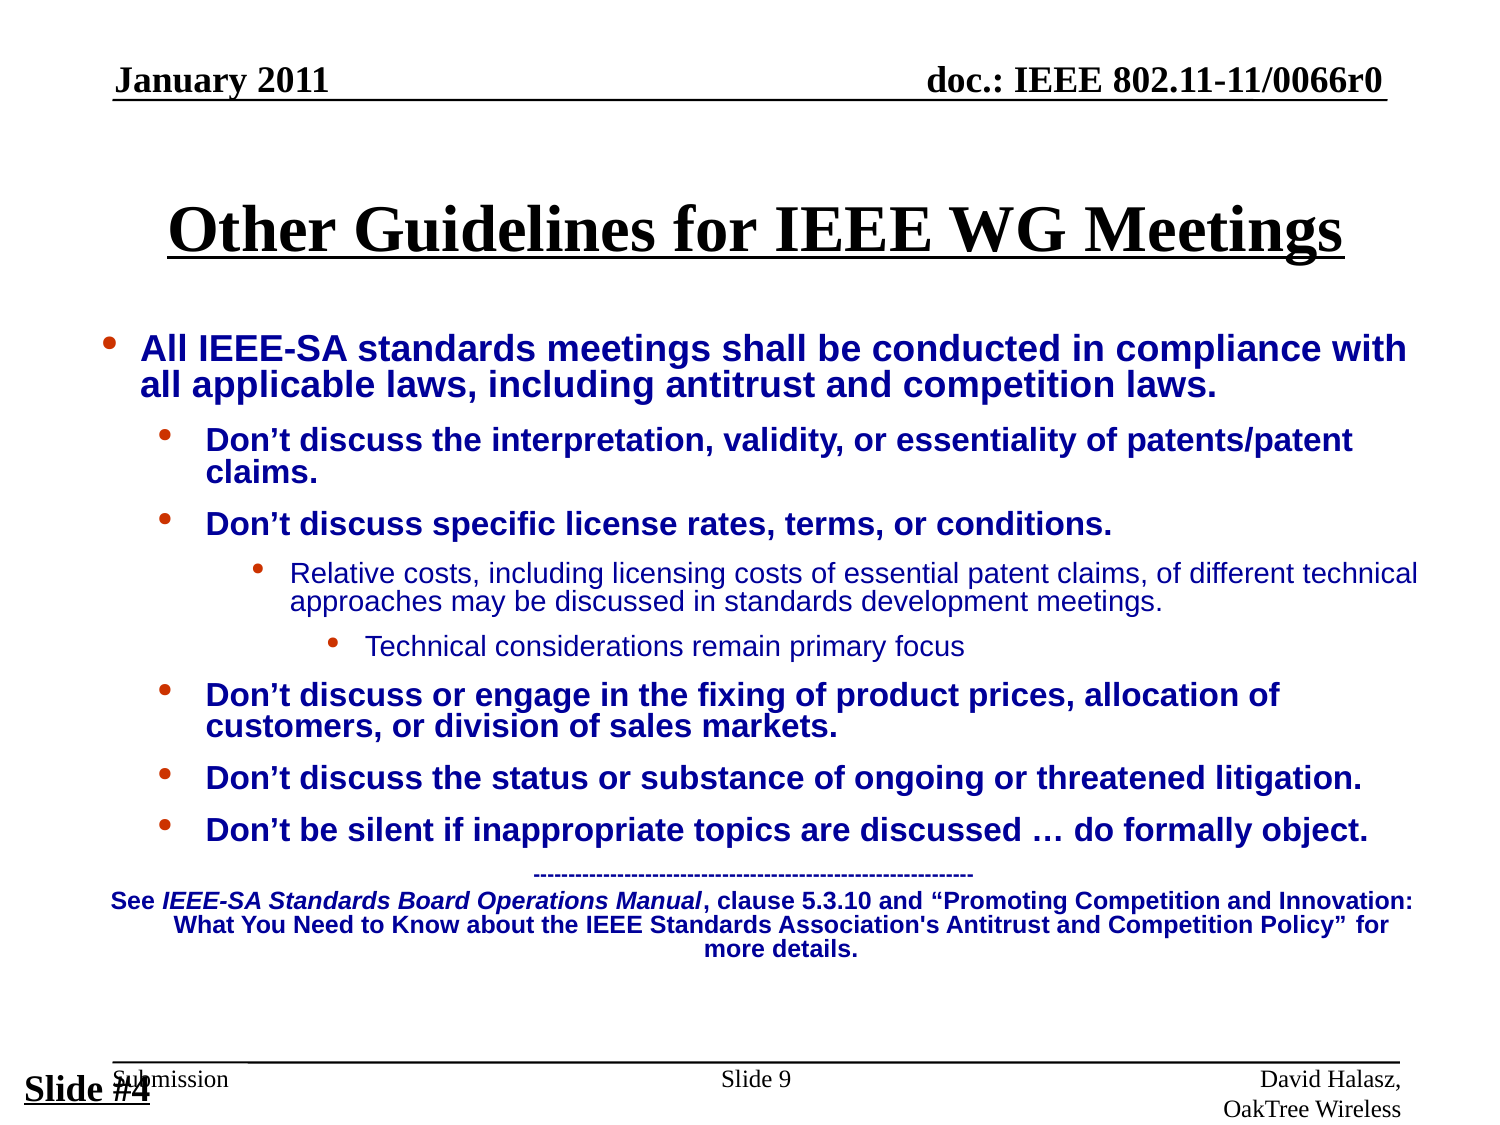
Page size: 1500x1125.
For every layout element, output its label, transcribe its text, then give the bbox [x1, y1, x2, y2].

title Other Guidelines for IEEE WG Meetings [62, 174, 1451, 276]
slide_number Slide 9 [712, 1061, 800, 1093]
text_box Slide #4 [9, 1056, 166, 1116]
footer David Halasz, OakTree Wireless [1185, 1061, 1402, 1093]
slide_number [114, 54, 333, 101]
text_box All IEEE-SA standards meetings shall be conducted in compliance with all applicable laws, including antitrust and competition laws. Don’t discuss the interpretation, validity, or essentiality of patents/patent claims. Don’t discuss specific license rates, terms, or conditions. Relative costs, including licensing costs of essential patent claims, of different technical approaches may be discussed in standards development meetings. Technical considerations remain primary focus Don’t discuss or engage in the fixing of product prices, allocation of customers, or division of sales markets. Don’t discuss the status or substance of ongoing or threatened litigation. Don’t be silent if inappropriate topics are discussed … do formally object. --------------------------------------------------------------- See IEEE-SA Standards Board Operations Manual, clause 5.3.10 and “Promoting Competition and Innovation: What You Need to Know about the IEEE Standards Association's Antitrust and Competition Policy” for more details. [87, 299, 1438, 1038]
text_box [87, 37, 1438, 163]
